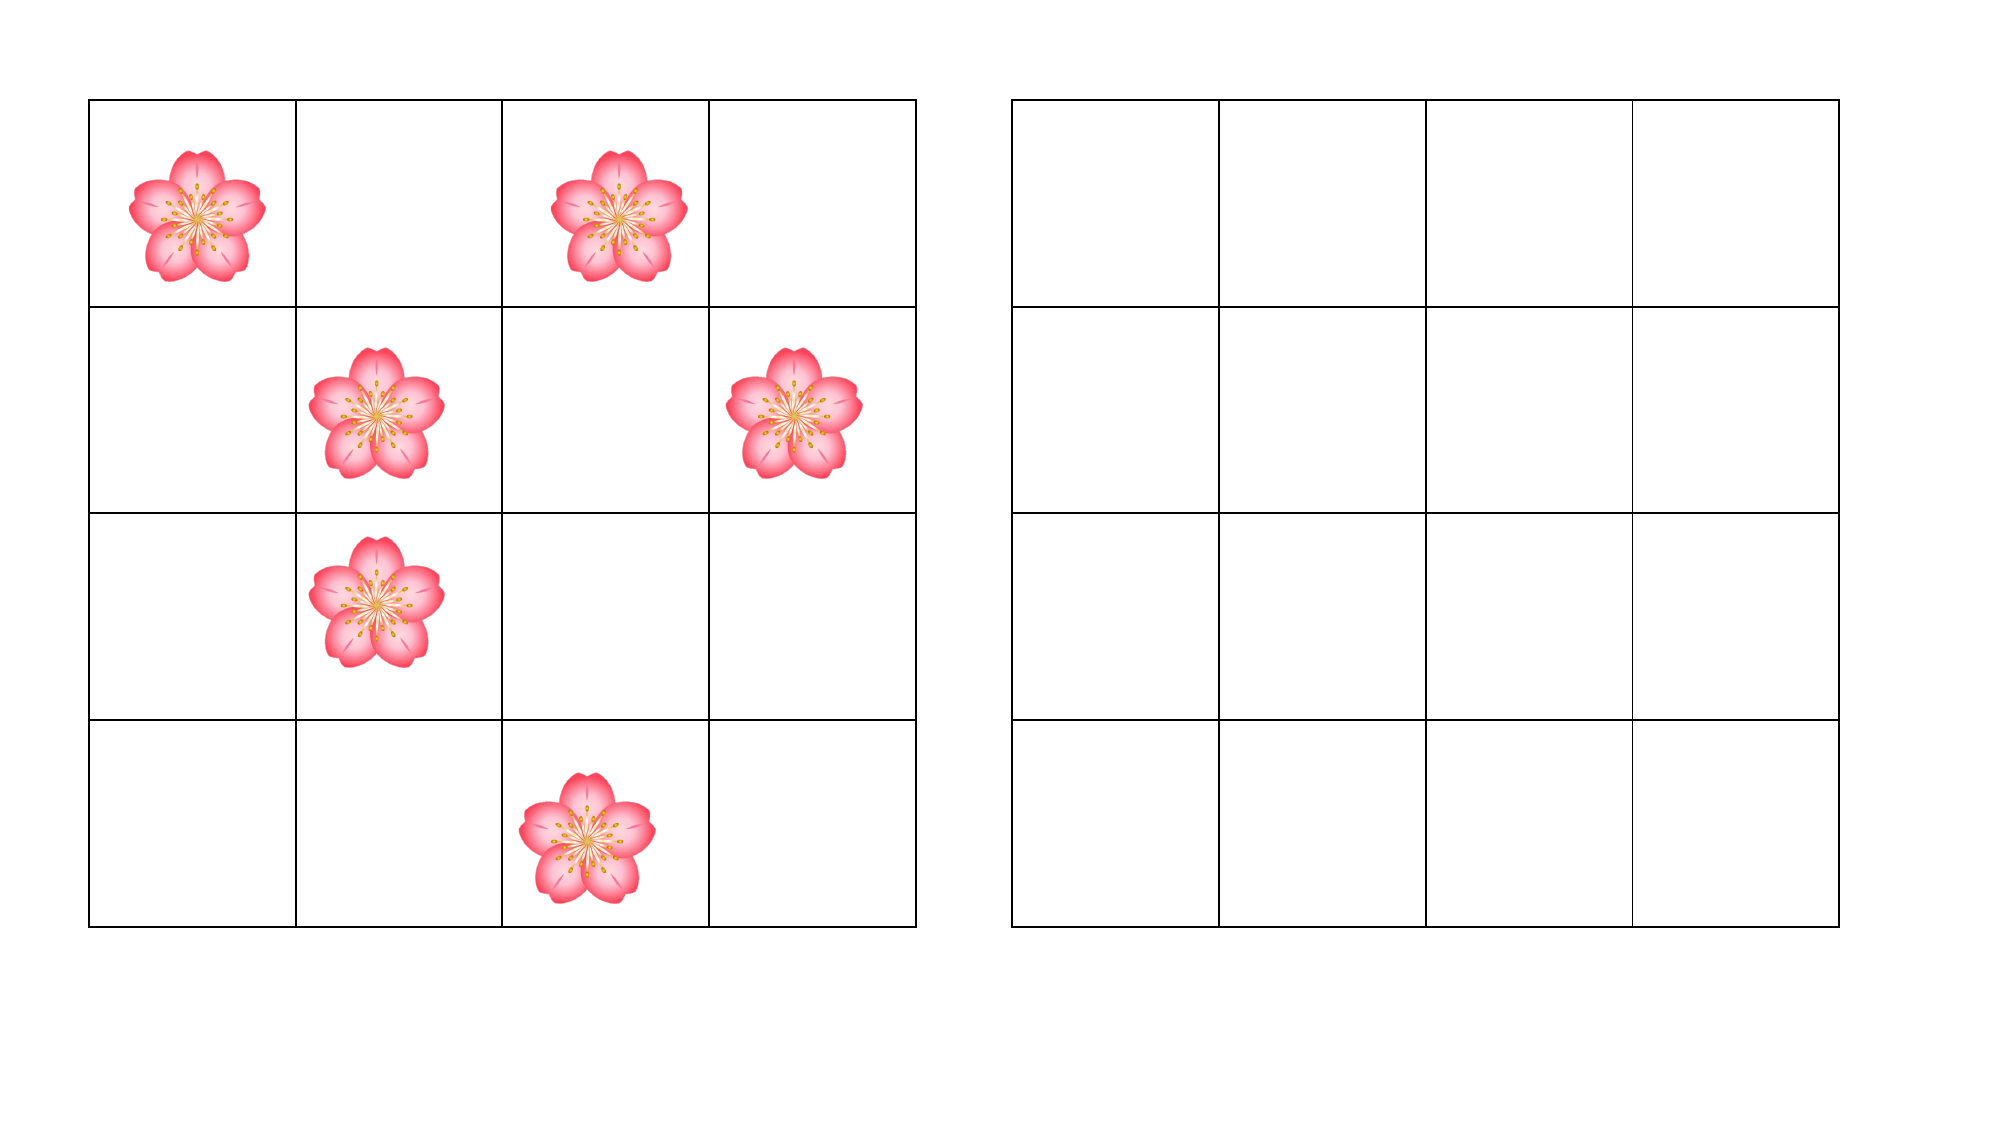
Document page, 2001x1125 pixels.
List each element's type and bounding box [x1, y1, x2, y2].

table_cell [297, 721, 501, 926]
table_cell [1633, 721, 1838, 926]
table_cell [710, 514, 915, 719]
table_cell [503, 721, 708, 926]
table_cell [1220, 514, 1425, 719]
picture [550, 144, 690, 283]
table_header [1427, 101, 1632, 306]
table_cell [710, 308, 915, 512]
picture [128, 144, 268, 283]
table_cell [1633, 514, 1838, 719]
table_header [1013, 101, 1218, 306]
table_cell [90, 721, 295, 926]
picture [518, 766, 657, 905]
table_cell [1427, 721, 1632, 926]
table_cell [503, 514, 708, 719]
table_cell [297, 514, 501, 719]
picture [308, 530, 447, 669]
table_header [90, 101, 295, 306]
table_header [1633, 101, 1838, 306]
picture [725, 341, 864, 480]
table_cell [1013, 308, 1218, 512]
table_cell [1220, 721, 1425, 926]
table_cell [1427, 308, 1632, 512]
table_cell [1220, 308, 1425, 512]
table_cell [503, 308, 708, 512]
table_header [297, 101, 501, 306]
picture [308, 341, 447, 480]
table_header [1220, 101, 1425, 306]
table_cell [1013, 721, 1218, 926]
table_header [710, 101, 915, 306]
table_cell [1013, 514, 1218, 719]
table_cell [1427, 514, 1632, 719]
table_cell [90, 514, 295, 719]
table_header [503, 101, 708, 306]
table_cell [1633, 308, 1838, 512]
table_cell [710, 721, 915, 926]
table_cell [297, 308, 501, 512]
table_cell [90, 308, 295, 512]
